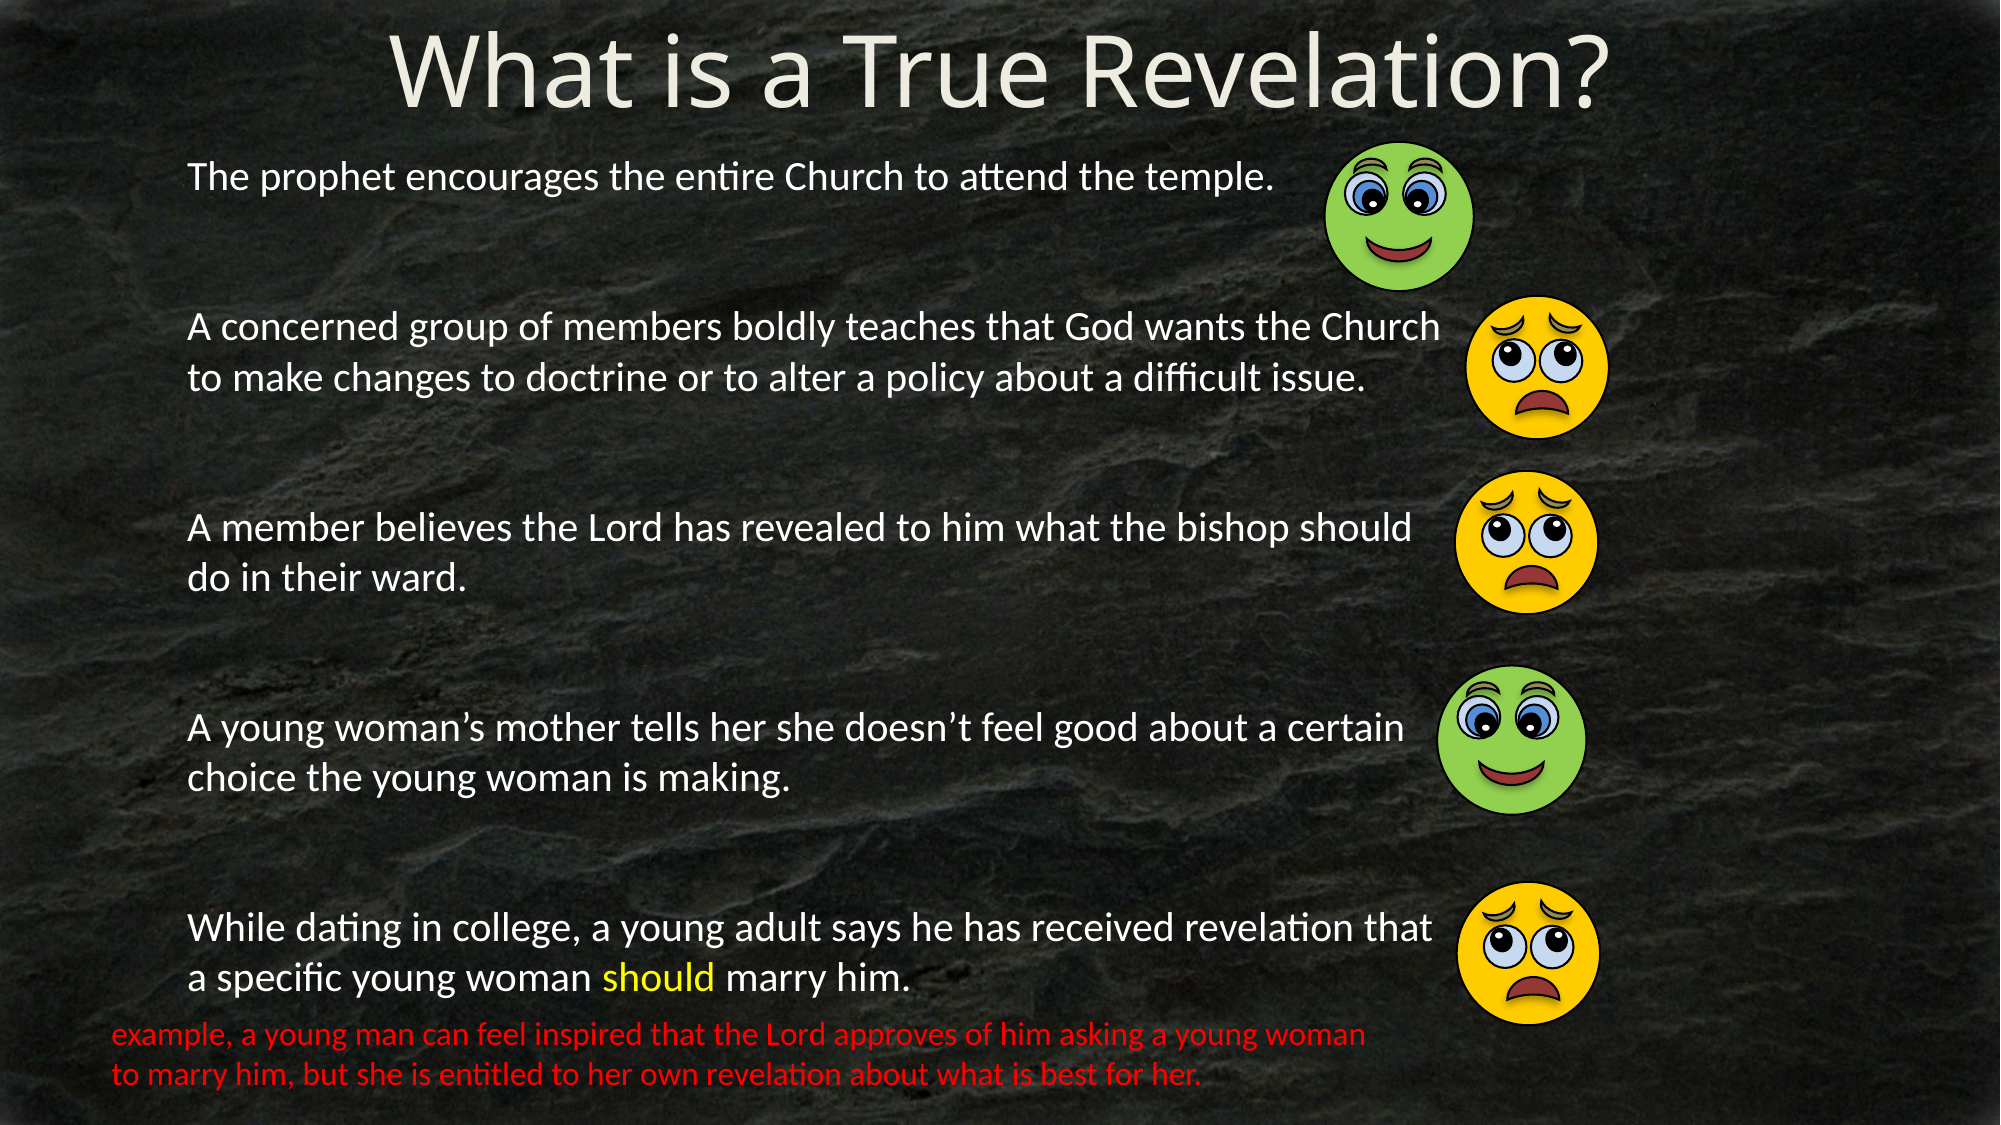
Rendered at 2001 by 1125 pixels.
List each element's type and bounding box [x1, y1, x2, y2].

text_box [1456, 881, 1601, 1026]
text_box [1454, 470, 1599, 615]
text_box [1324, 141, 1474, 292]
text_box [1437, 665, 1587, 815]
picture [0, 0, 2000, 1125]
text_box [1465, 295, 1609, 440]
